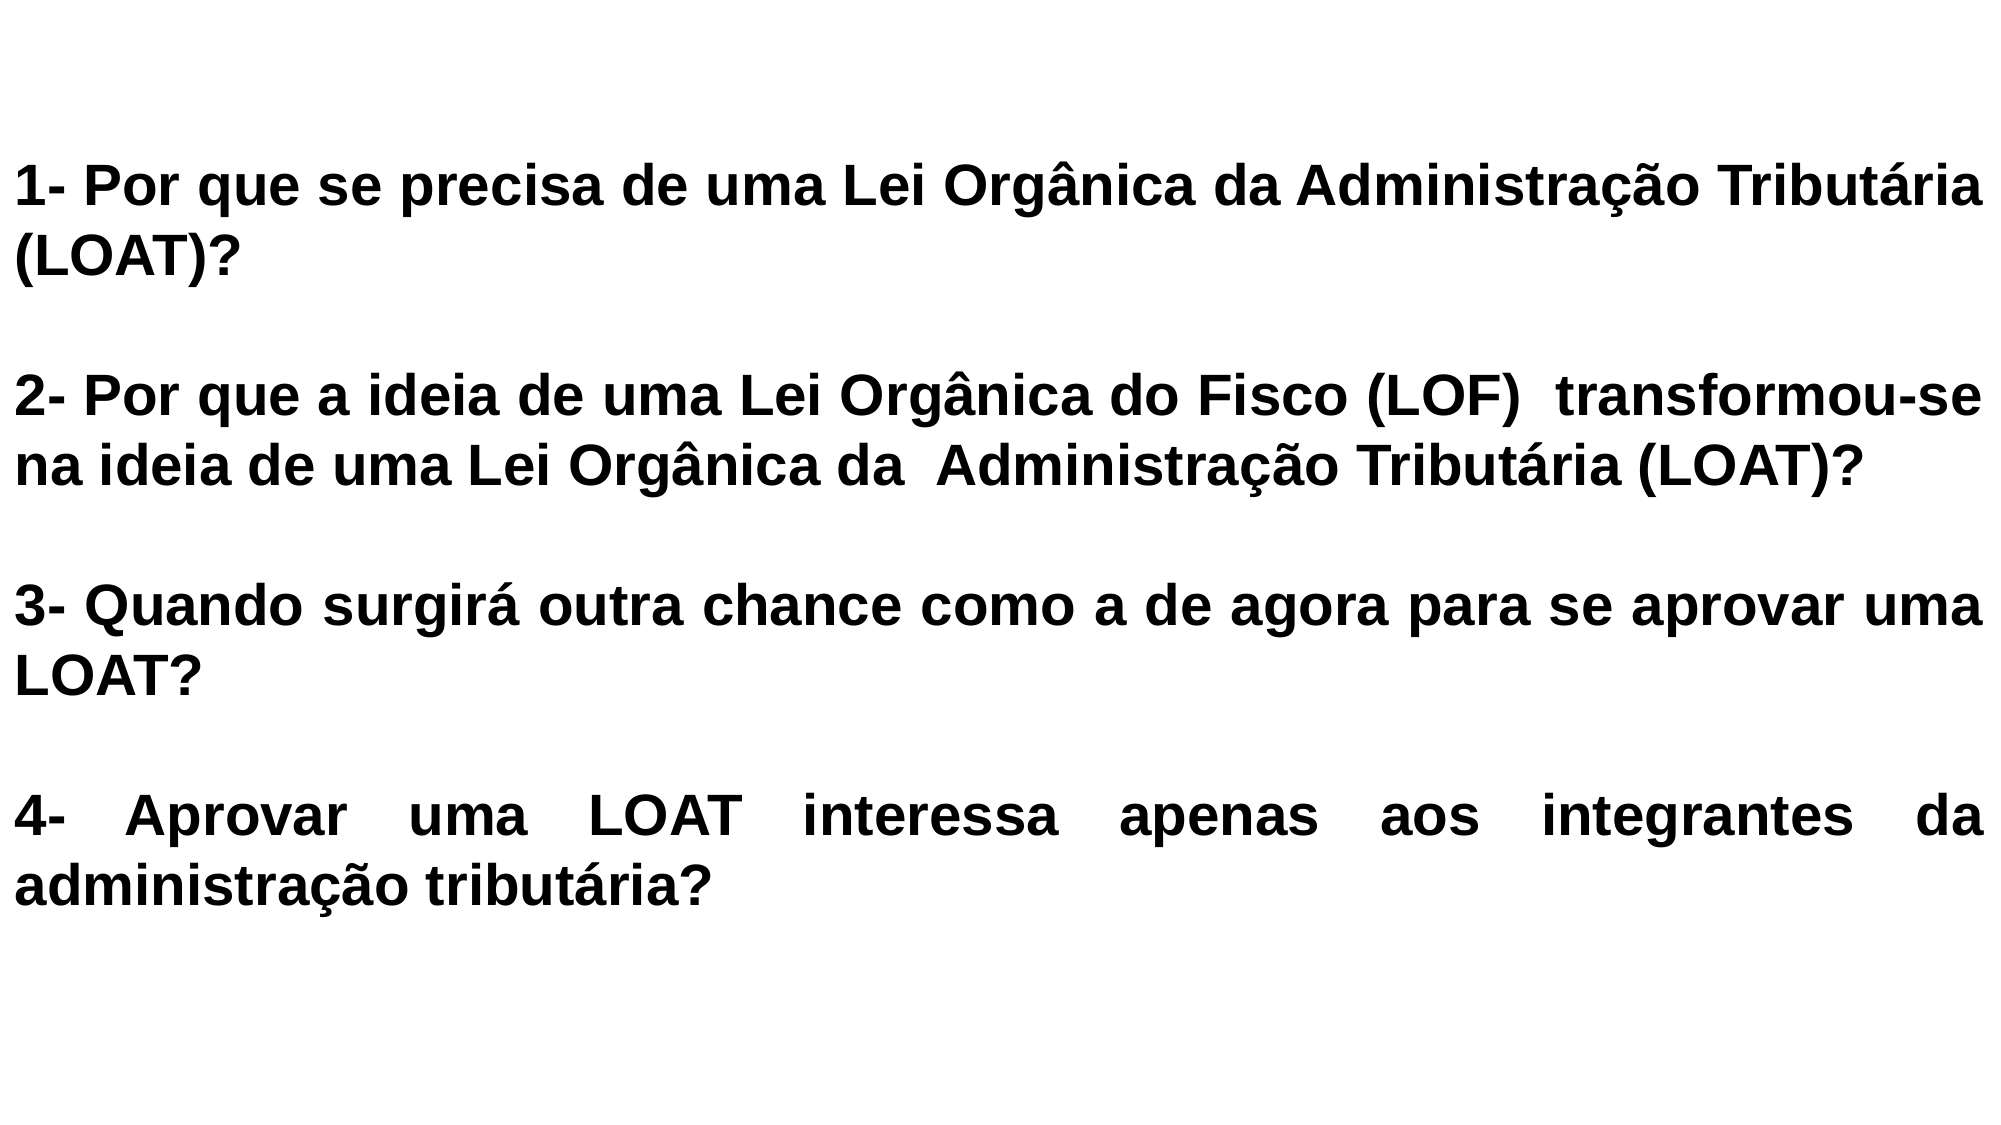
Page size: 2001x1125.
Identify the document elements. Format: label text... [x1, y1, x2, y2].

text_box 1- Por que se precisa de uma Lei Orgânica da Administração Tributária (LOAT)? 2- Por que a ideia de uma Lei Orgânica do Fisco (LOF) transformou-se na ideia de uma Lei Orgânica da Administração Tributária (LOAT)? 3- Quando surgirá outra chance como a de agora para se aprovar uma LOAT? 4- Aprovar uma LOAT interessa apenas aos integrantes da administração tributária? [0, 0, 2000, 970]
